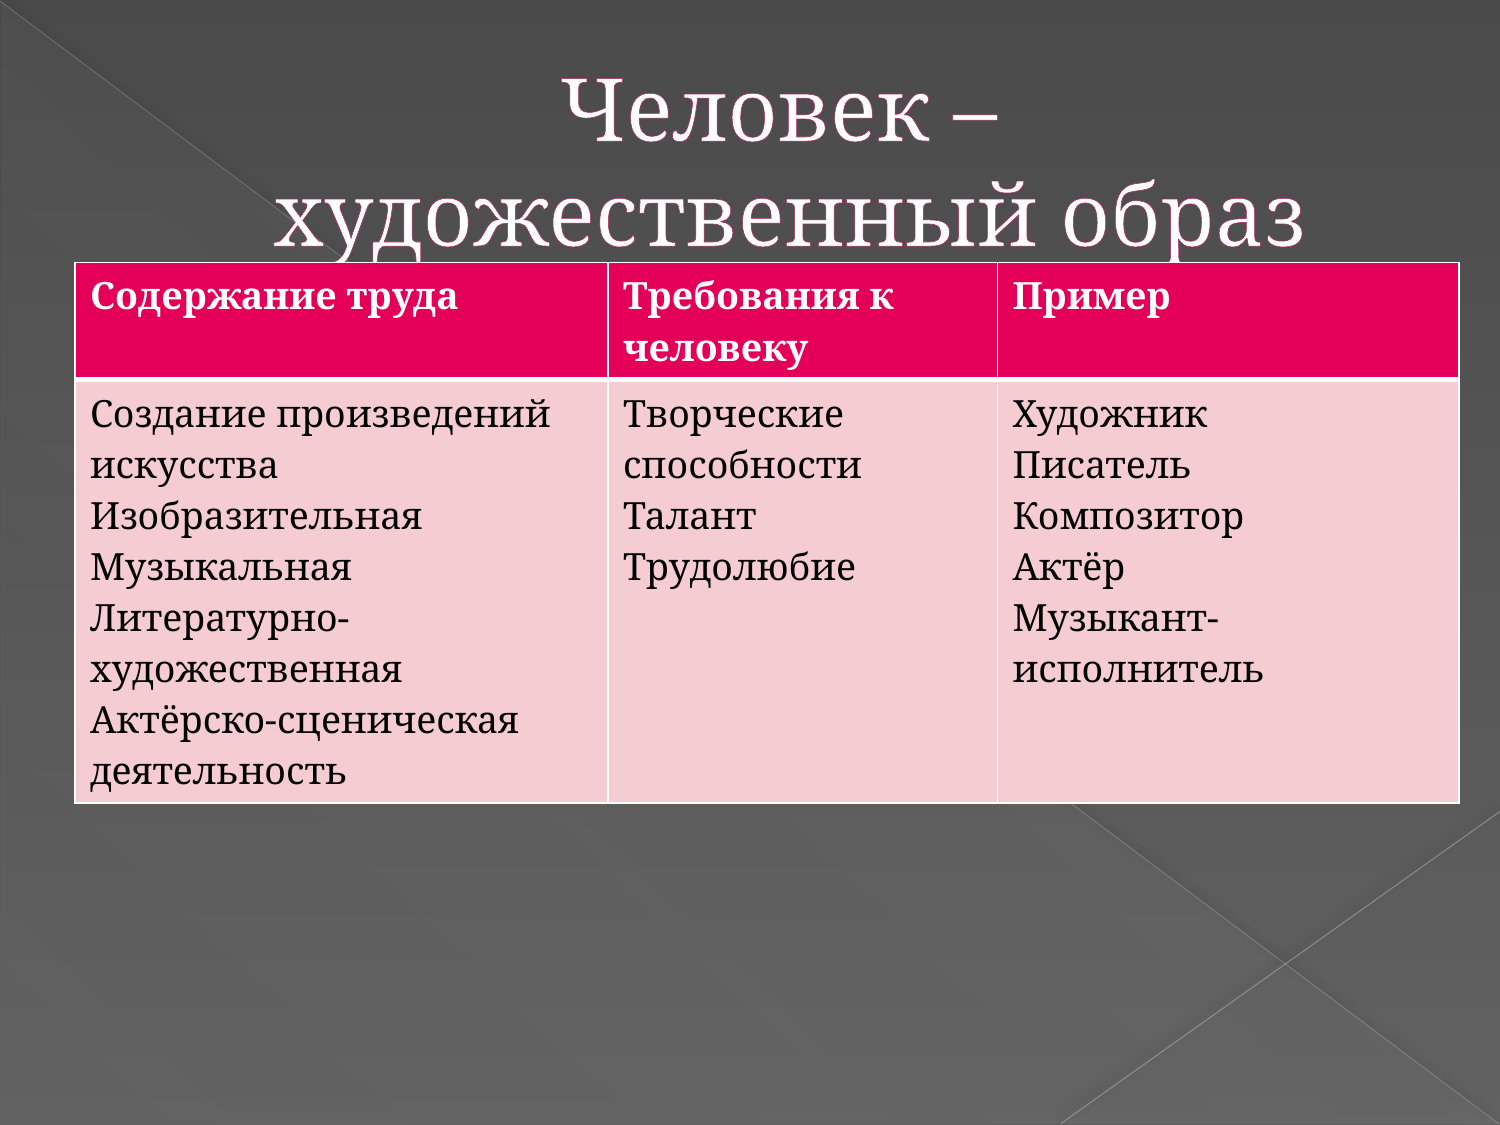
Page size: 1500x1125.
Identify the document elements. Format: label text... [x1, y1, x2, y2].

title Человек – художественный образ [75, 43, 1425, 262]
table_header Пример [998, 263, 1458, 377]
table_cell Создание произведений искусства Изобразительная Музыкальная Литературно-художественная Актёрско-сценическая деятельность [76, 382, 607, 802]
table_cell Творческие способности Талант Трудолюбие [609, 382, 997, 802]
table_header Требования к человеку [609, 263, 997, 377]
table_cell Художник Писатель Композитор Актёр Музыкант-исполнитель [998, 382, 1458, 802]
table_header Содержание труда [76, 263, 607, 377]
